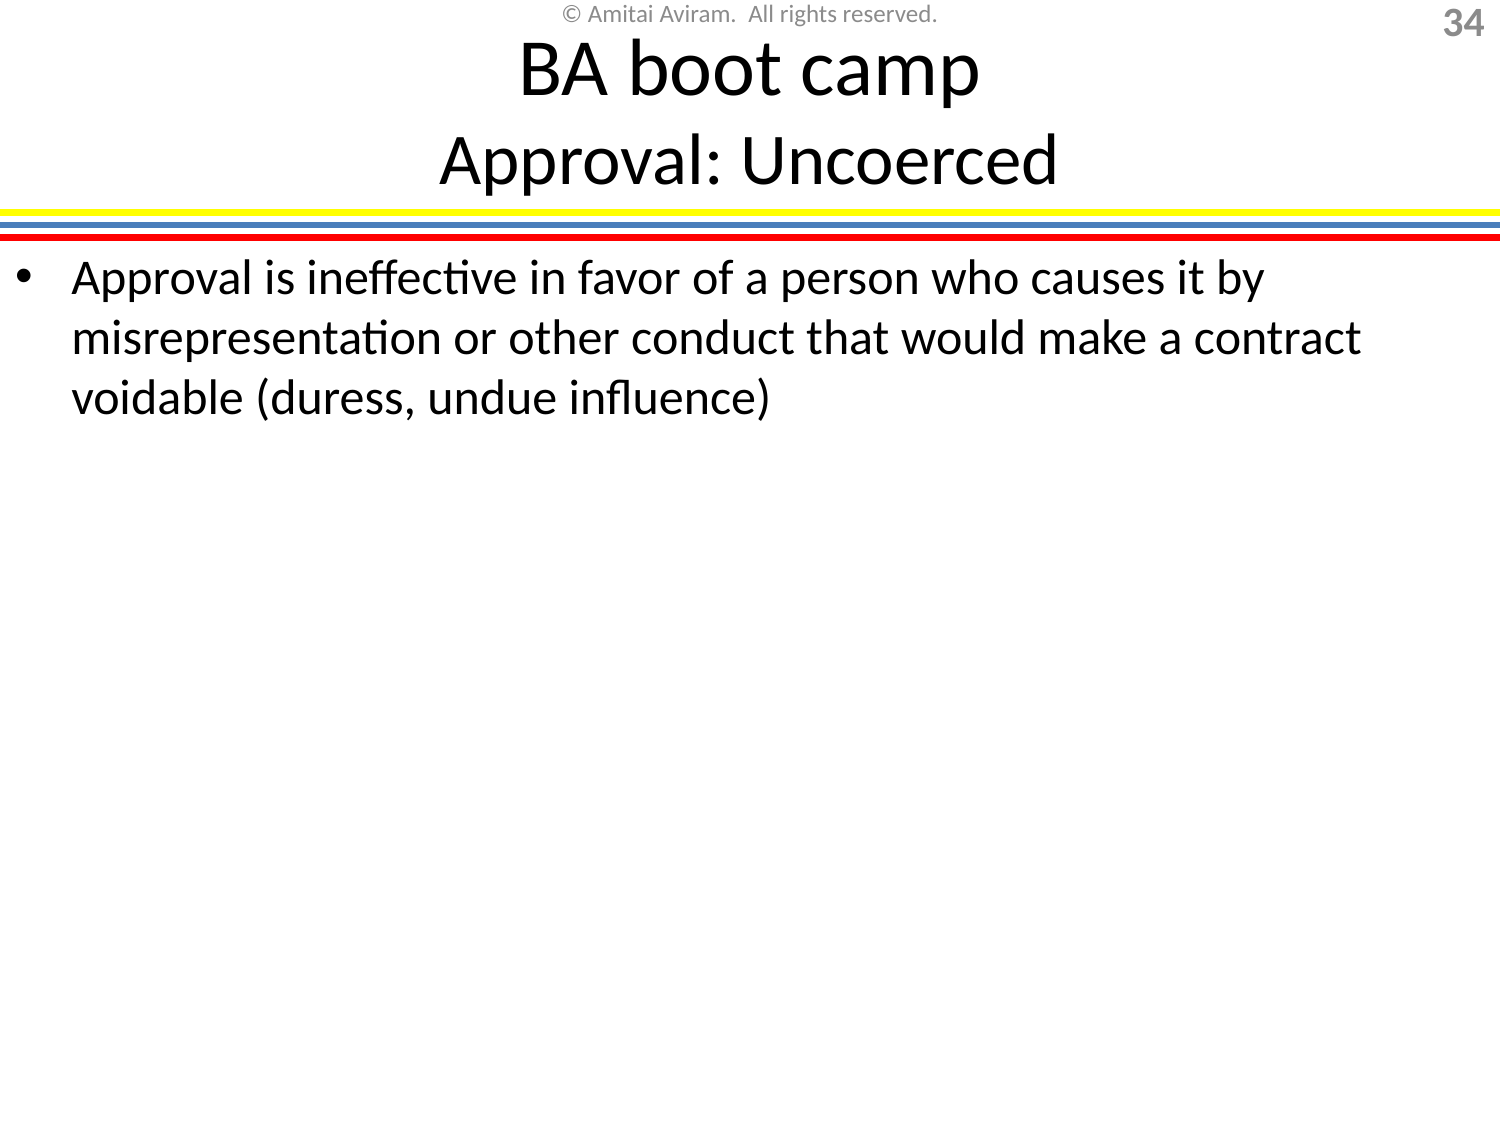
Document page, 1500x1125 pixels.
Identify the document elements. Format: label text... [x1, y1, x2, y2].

list Approval is ineffective in favor of a person who causes it by misrepresentation or other conduct that would make a contract voidable (duress, undue influence) [0, 237, 1500, 1125]
title BA boot camp Approval: Uncoerced [0, 0, 1500, 213]
